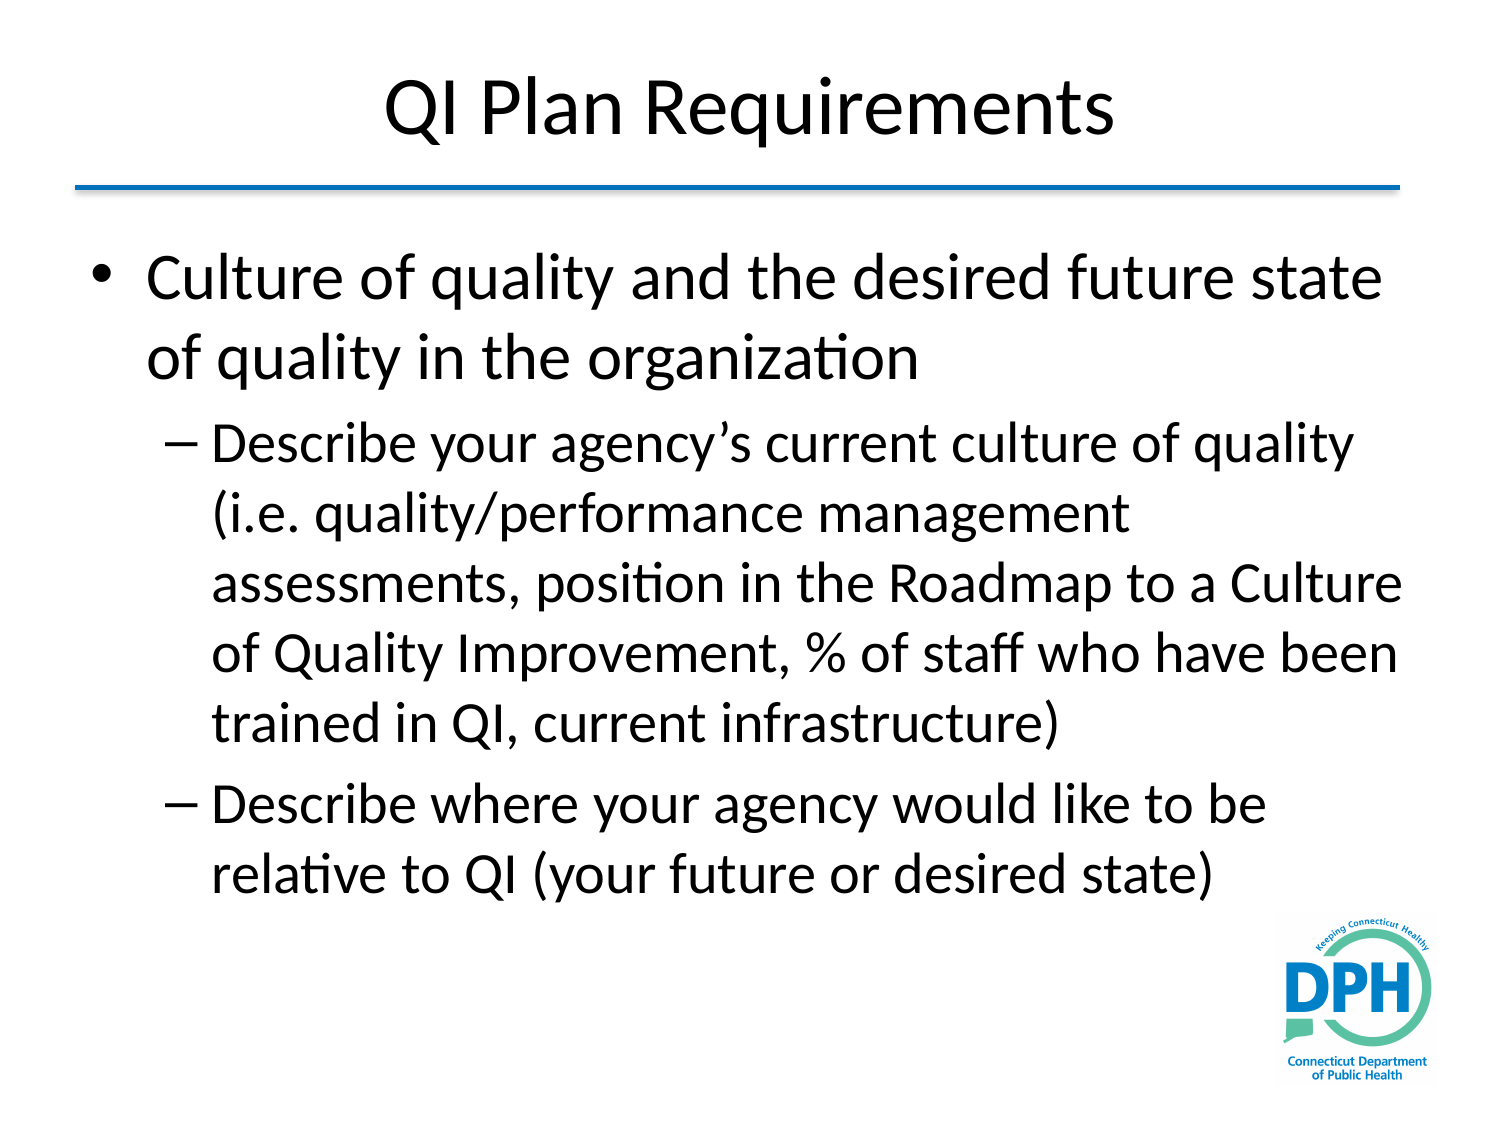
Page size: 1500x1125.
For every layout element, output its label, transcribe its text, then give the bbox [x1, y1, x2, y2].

title QI Plan Requirements [75, 7, 1425, 195]
picture [1274, 913, 1438, 1087]
list Culture of quality and the desired future state of quality in the organization Describe your agency’s current culture of quality (i.e. quality/performance management assessments, position in the Roadmap to a Culture of Quality Improvement, % of staff who have been trained in QI, current infrastructure) Describe where your agency would like to be relative to QI (your future or desired state) [75, 224, 1425, 968]
